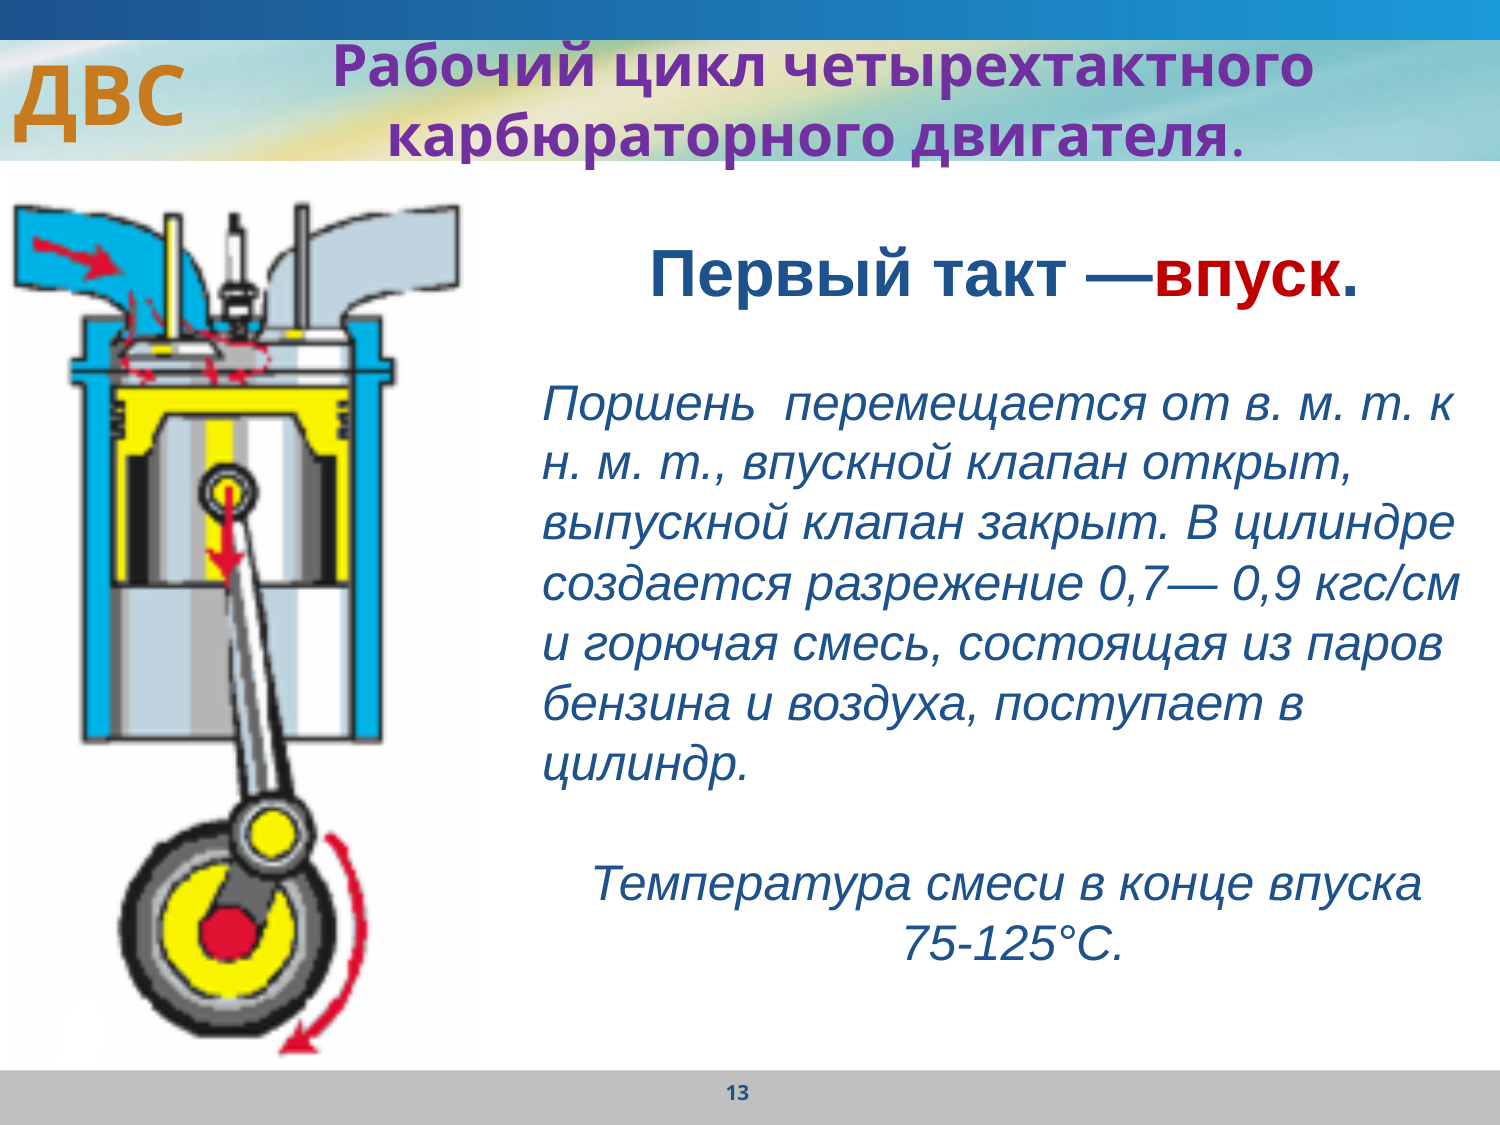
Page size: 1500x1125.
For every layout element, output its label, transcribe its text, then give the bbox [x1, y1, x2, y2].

slide_number 13 [562, 1072, 913, 1116]
picture [0, 39, 1500, 161]
title Рабочий цикл четырехтактного карбюраторного двигателя. [235, 52, 1426, 145]
text_box Первый такт —впуск. Поршень перемещается от в. м. т. к н. м. т., впускной клапан открыт, выпускной клапан закрыт. В цилиндре создается разрежение 0,7— 0,9 кгс/см и горючая смесь, состоящая из паров бензина и воздуха, поступает в цилиндр. Температура смеси в конце впуска 75-125°С. [527, 222, 1500, 978]
picture [0, 163, 481, 1067]
text_box ДВС [0, 35, 235, 150]
